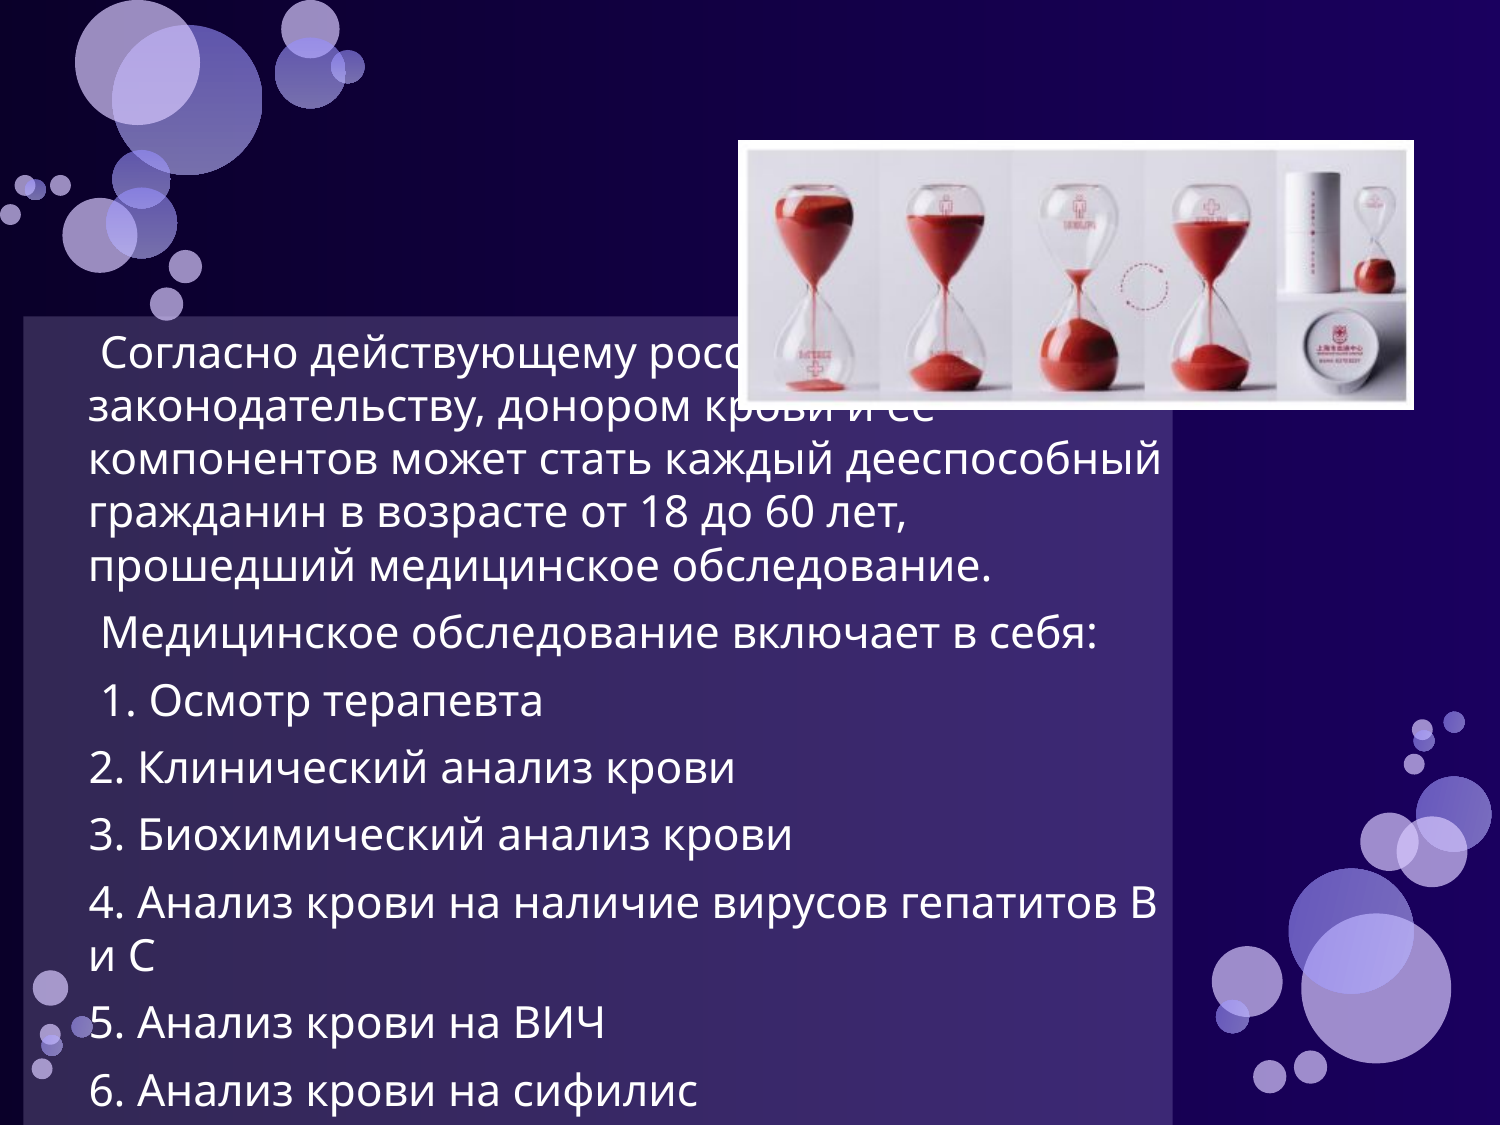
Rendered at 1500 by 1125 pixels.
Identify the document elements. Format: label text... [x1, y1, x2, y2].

picture [736, 139, 1415, 411]
list Согласно действующему российскому законодательству, донором крови и ее компонентов может стать каждый дееспособный гражданин в возрасте от 18 до 60 лет, прошедший медицинское обследование. Медицинское обследование включает в себя: 1. Осмотр терапевта 2. Клинический анализ крови 3. Биохимический анализ крови 4. Анализ крови на наличие вирусов гепатитов В и С 5. Анализ крови на ВИЧ 6. Анализ крови на сифилис [23, 316, 1173, 1125]
